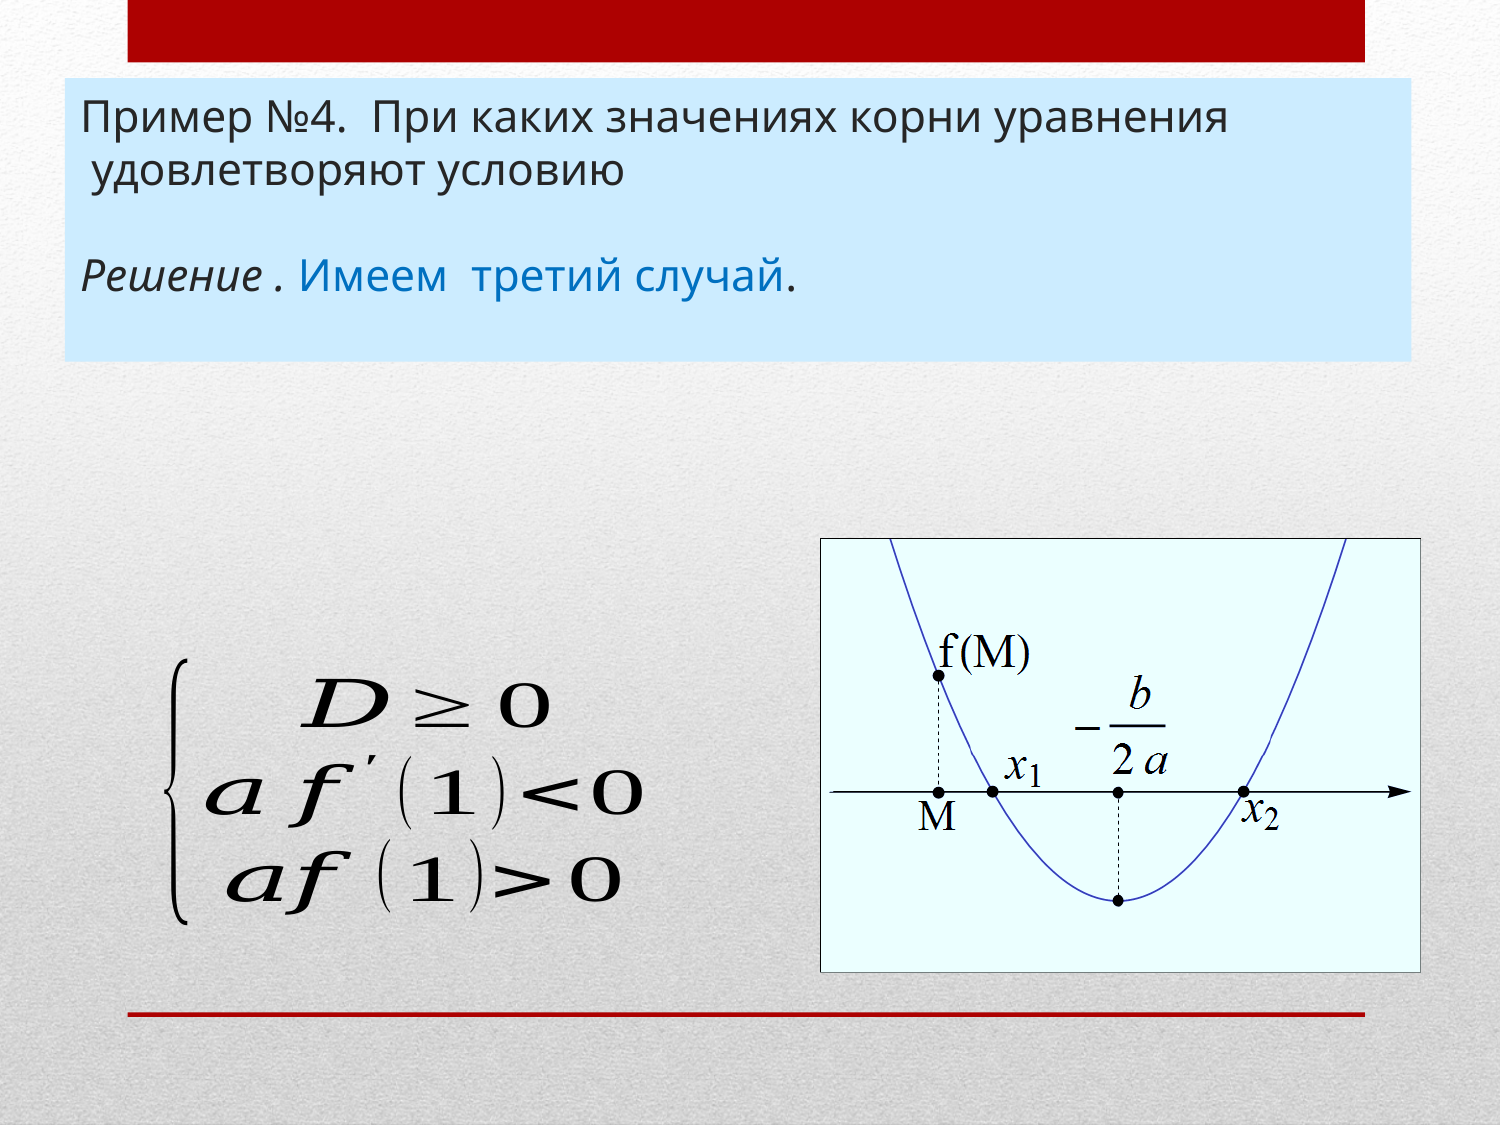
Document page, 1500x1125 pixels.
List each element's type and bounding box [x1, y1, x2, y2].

list [820, 538, 1422, 974]
